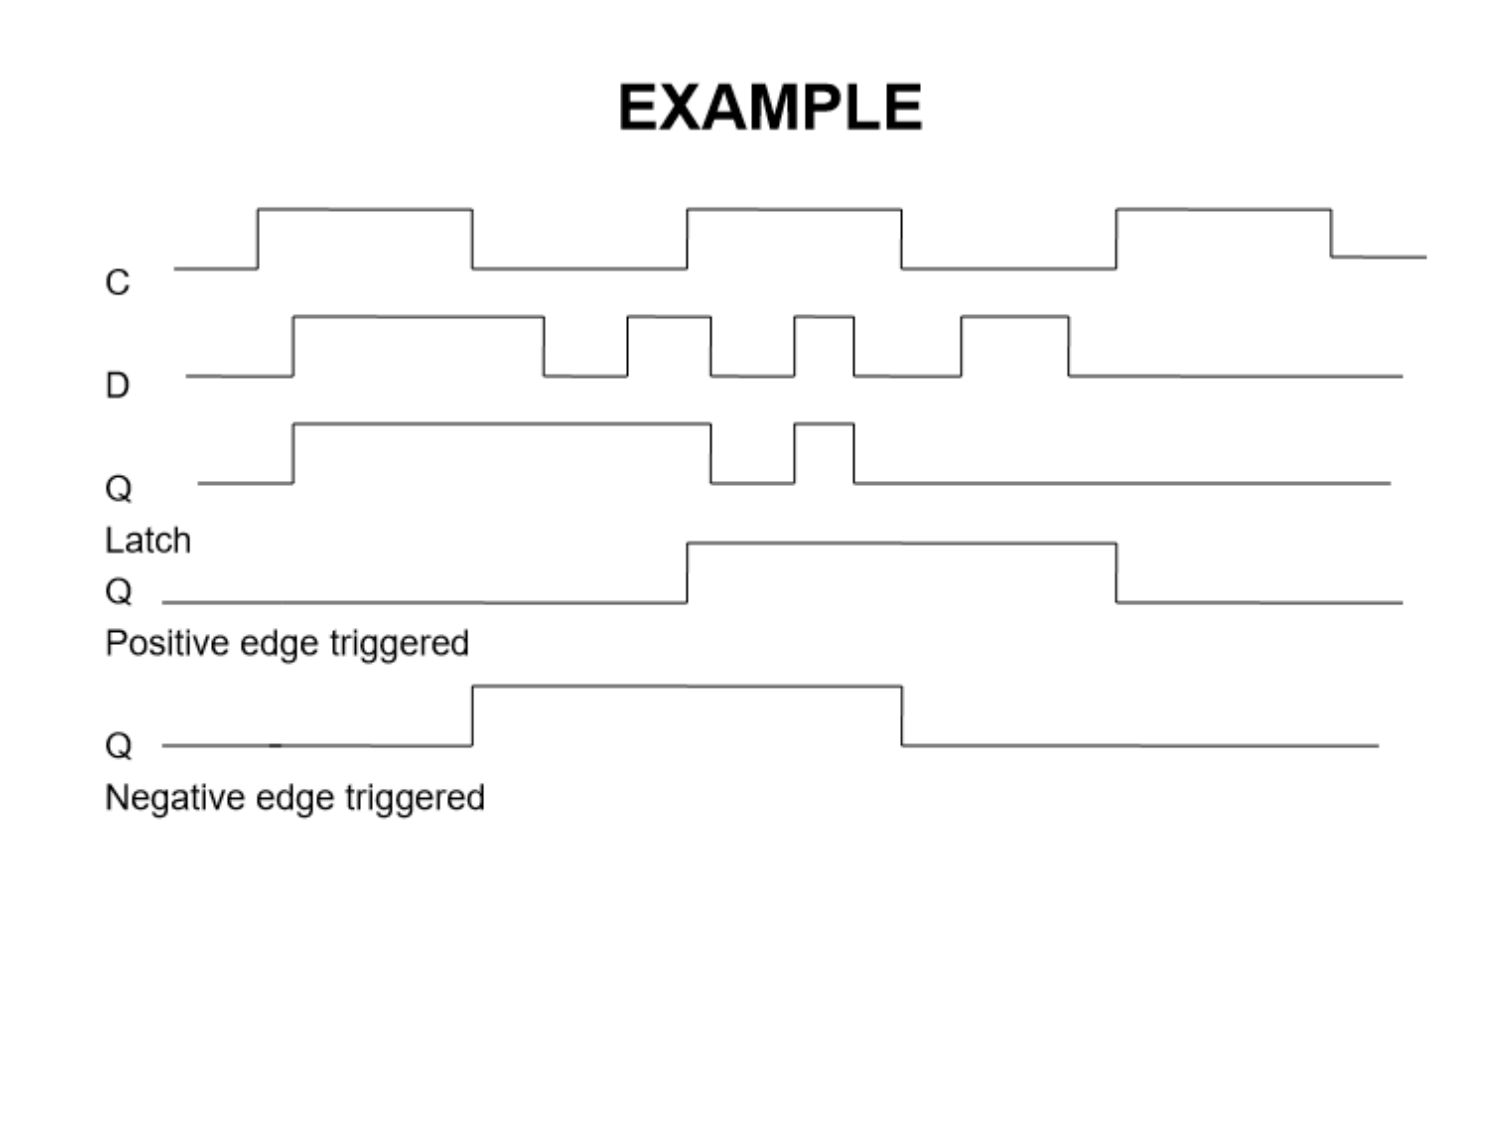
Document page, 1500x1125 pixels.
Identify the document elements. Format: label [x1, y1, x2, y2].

list [74, 37, 1469, 926]
